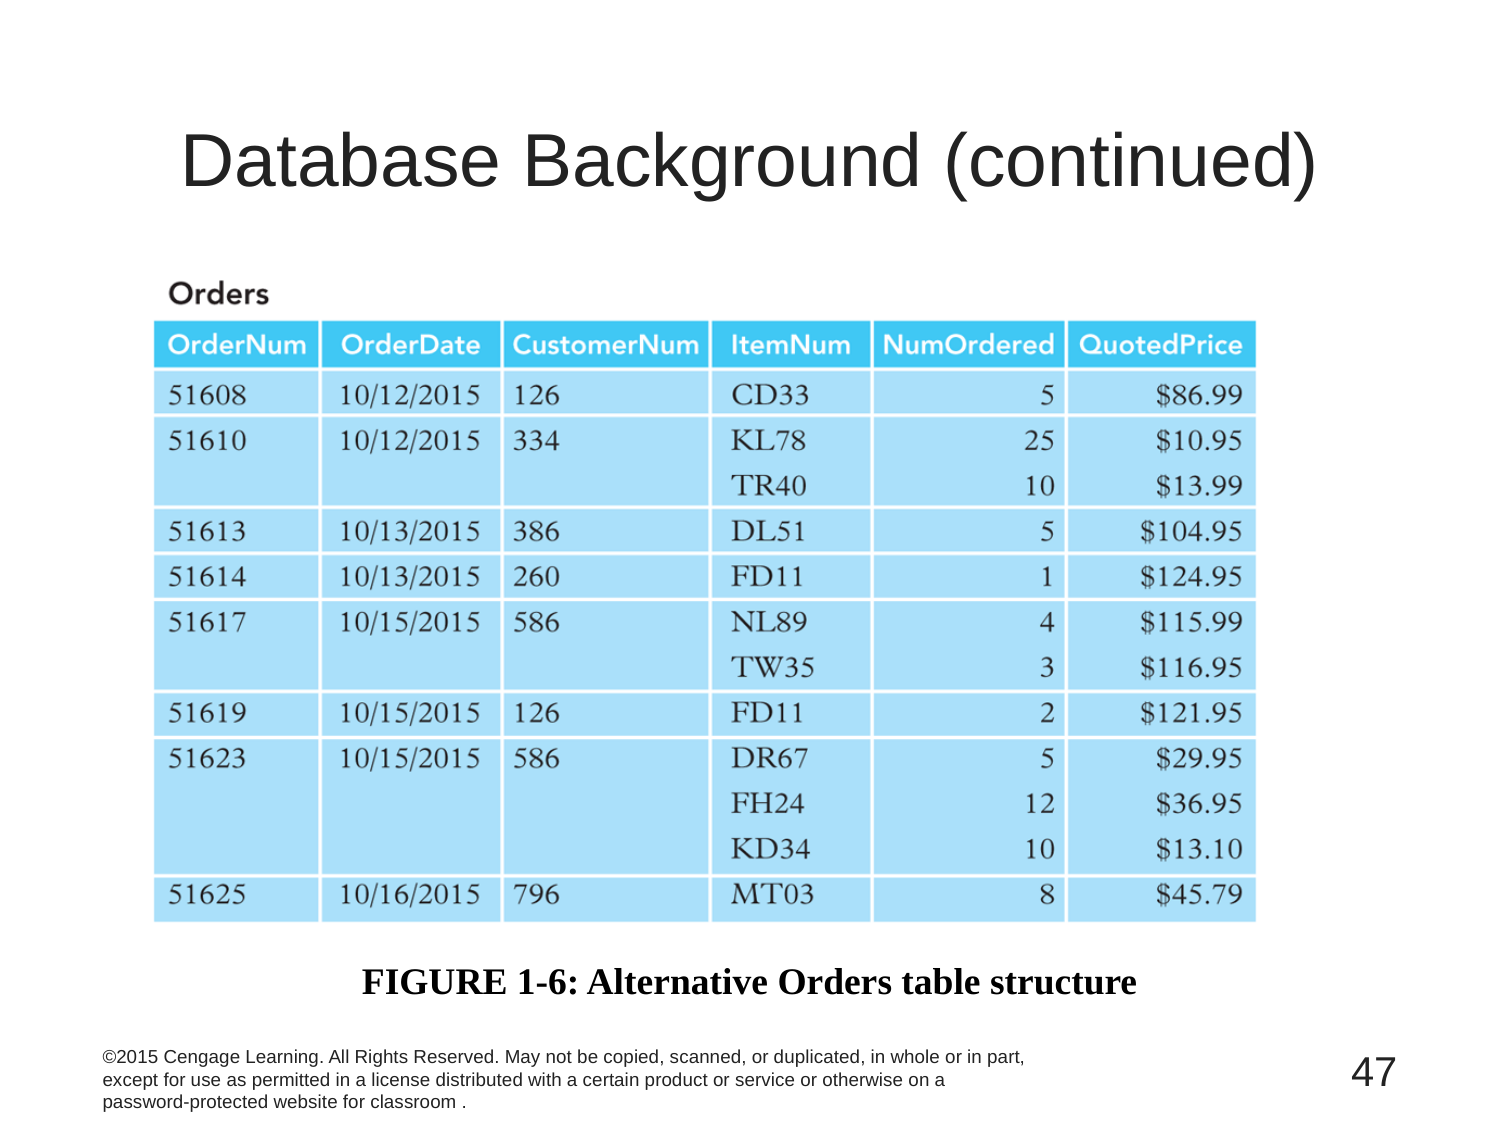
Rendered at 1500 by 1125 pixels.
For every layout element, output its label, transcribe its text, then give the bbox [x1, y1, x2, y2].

slide_number 47 [1074, 1037, 1413, 1101]
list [149, 274, 1261, 926]
text_box FIGURE 1-6: Alternative Orders table structure [87, 949, 1413, 1010]
title Database Background (continued) [87, 62, 1413, 250]
footer ©2015 Cengage Learning. All Rights Reserved. May not be copied, scanned, or duplicated, in whole or in part, except for use as permitted in a license distributed with a certain product or service or otherwise on a password-protected website for classroom . [87, 1037, 1051, 1101]
